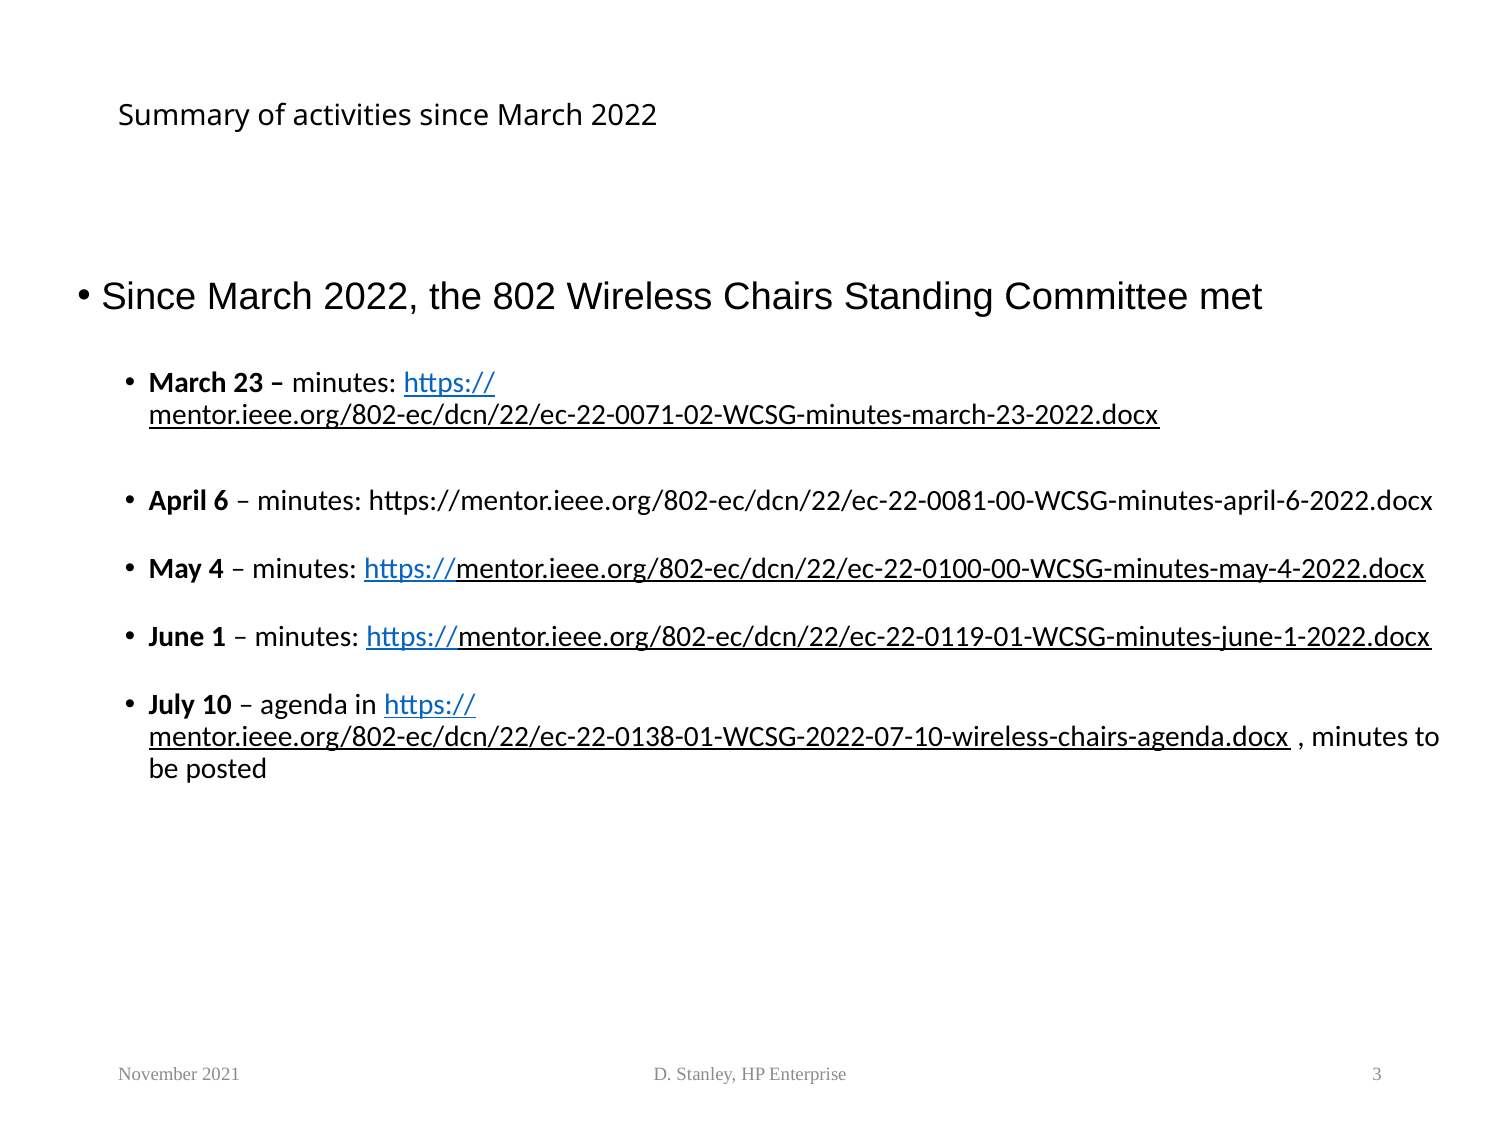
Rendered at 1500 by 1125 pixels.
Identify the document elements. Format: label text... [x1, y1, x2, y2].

slide_number 3 [1059, 1042, 1397, 1103]
footer D. Stanley, HP Enterprise [496, 1042, 1004, 1103]
list Since March 2022, the 802 Wireless Chairs Standing Committee met March 23 – minutes: https://mentor.ieee.org/802-ec/dcn/22/ec-22-0071-02-WCSG-minutes-march-23-2022.docx April 6 – minutes: https://mentor.ieee.org/802-ec/dcn/22/ec-22-0081-00-WCSG-minutes-april-6-2022.docx May 4 – minutes: https://mentor.ieee.org/802-ec/dcn/22/ec-22-0100-00-WCSG-minutes-may-4-2022.docx June 1 – minutes: https://mentor.ieee.org/802-ec/dcn/22/ec-22-0119-01-WCSG-minutes-june-1-2022.docx July 10 – agenda in https://mentor.ieee.org/802-ec/dcn/22/ec-22-0138-01-WCSG-2022-07-10-wireless-chairs-agenda.docx , minutes to be posted [62, 255, 1463, 1043]
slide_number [103, 1042, 441, 1103]
title Summary of activities since March 2022 [103, 59, 1397, 175]
